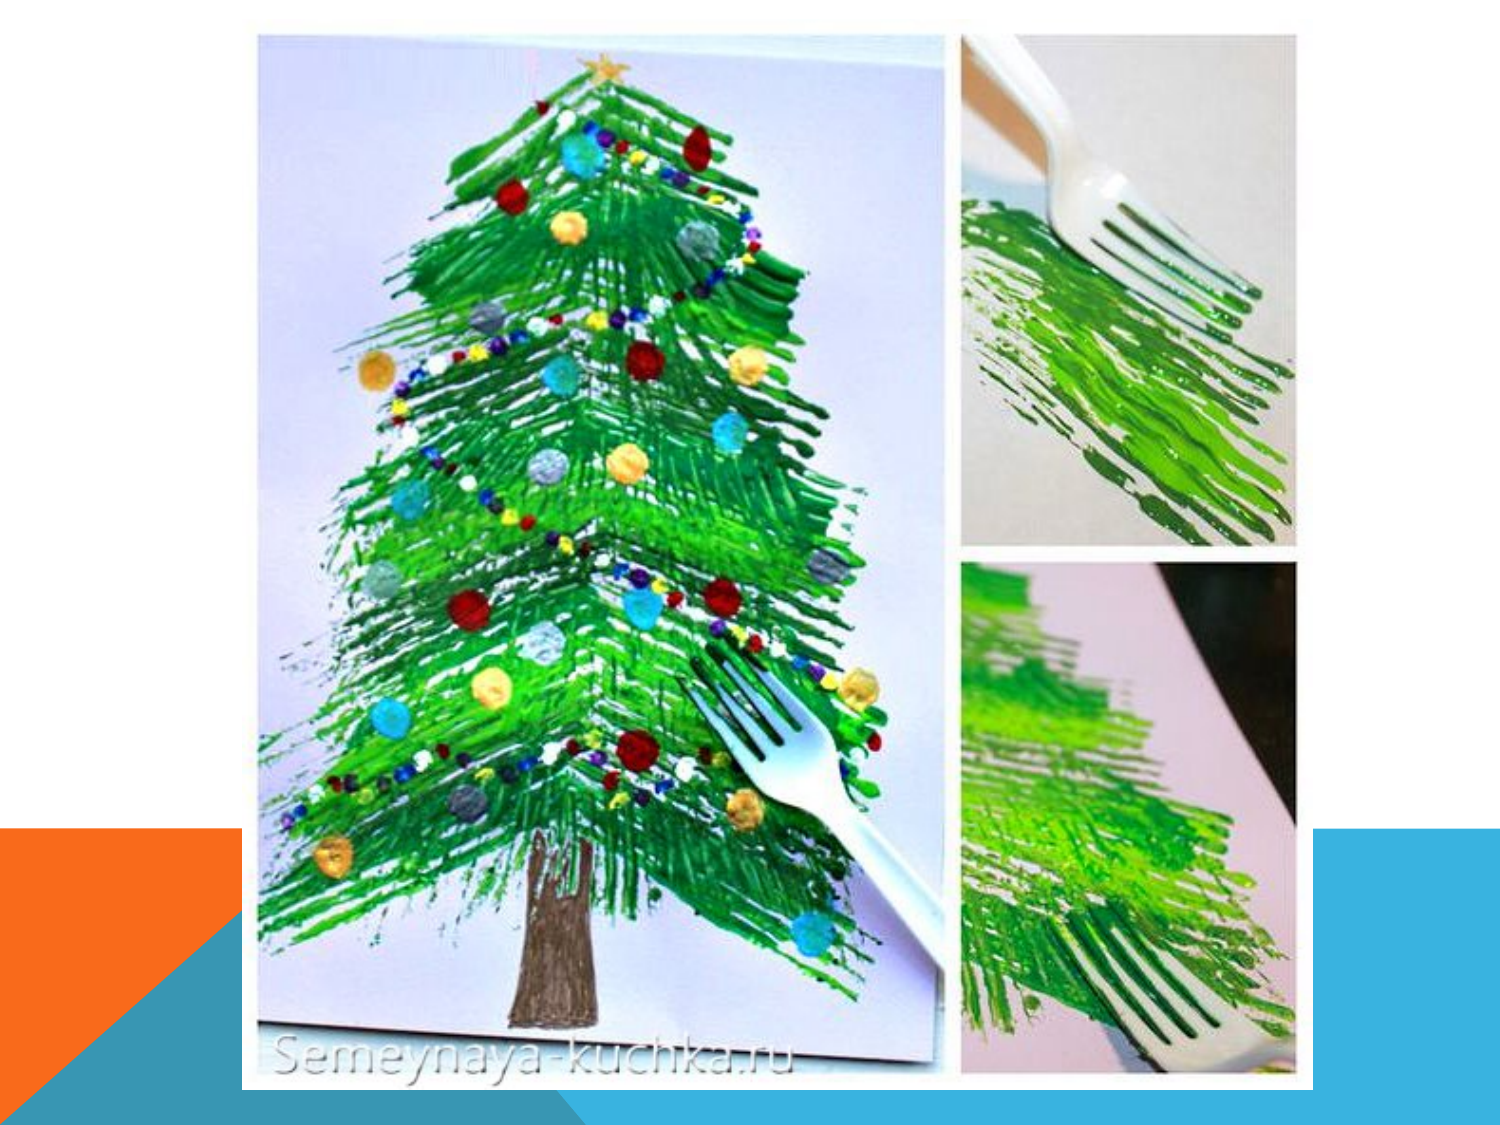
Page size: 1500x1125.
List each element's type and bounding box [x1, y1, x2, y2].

picture [242, 19, 1314, 1091]
